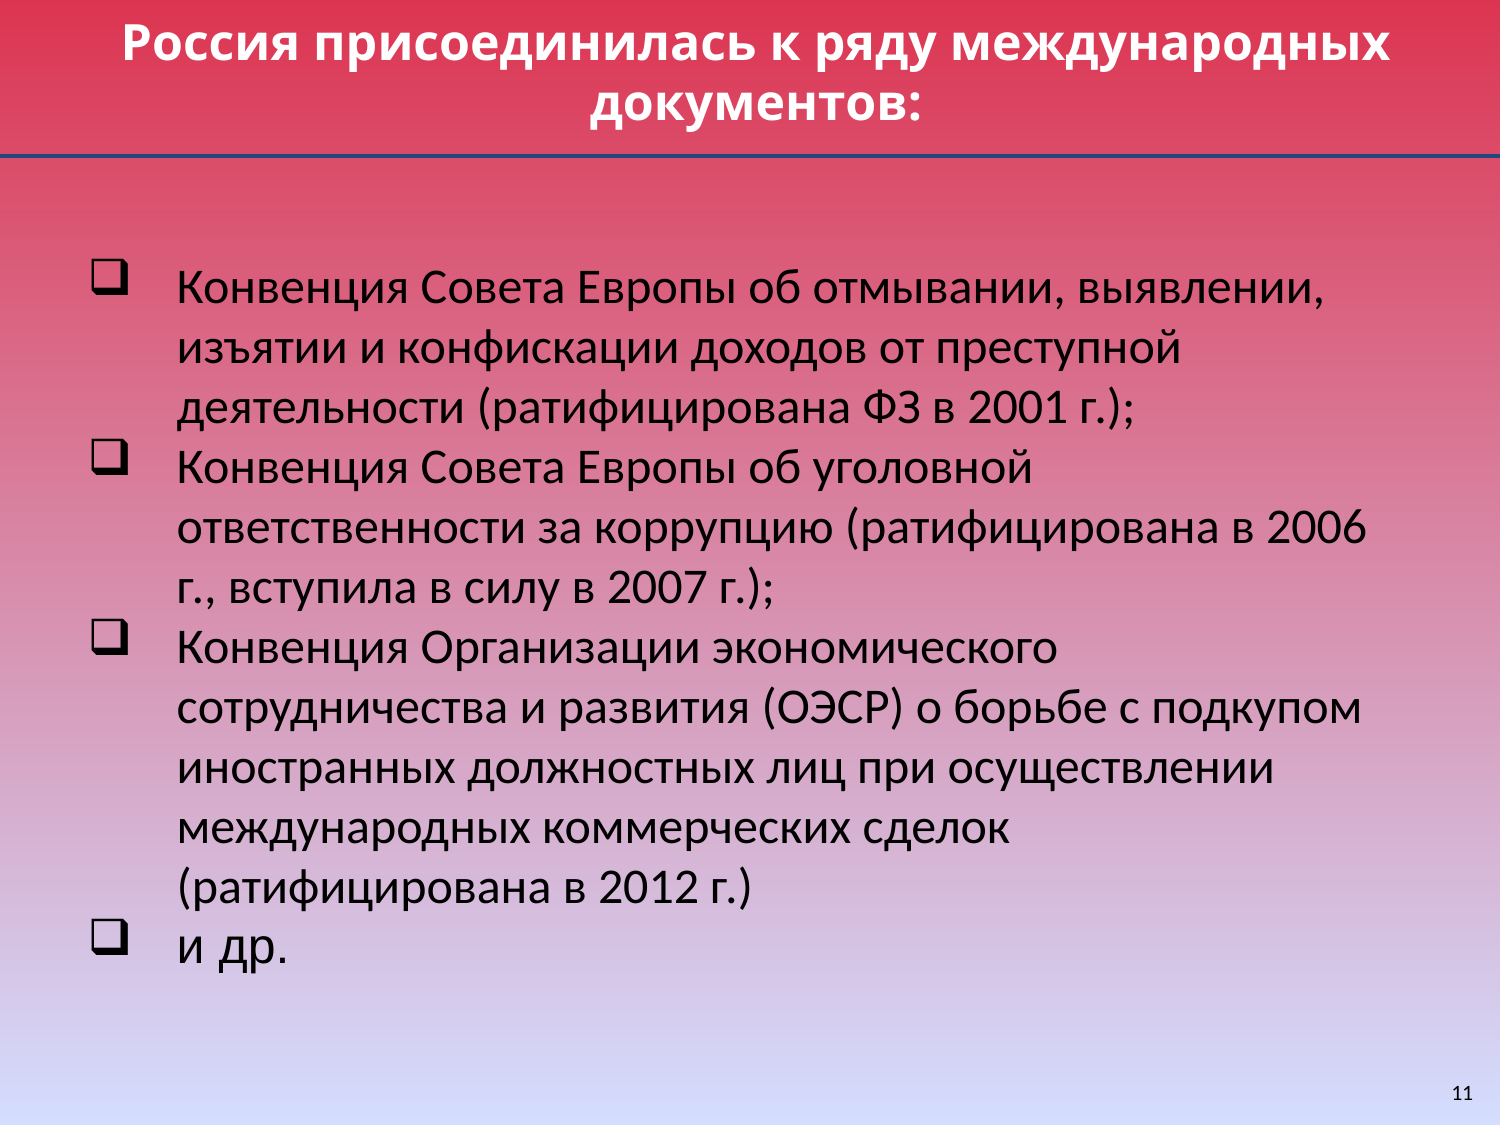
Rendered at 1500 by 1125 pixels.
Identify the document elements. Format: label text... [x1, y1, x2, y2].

text_box Россия присоединилась к ряду международных документов: [41, 2, 1471, 138]
text_box Конвенция Совета Европы об отмывании, выявлении, изъятии и конфискации доходов от преступной деятельности (ратифицирована ФЗ в 2001 г.); Конвенция Совета Европы об уголовной ответственности за коррупцию (ратифицирована в 2006 г., вступила в силу в 2007 г.); Конвенция Организации экономического сотрудничества и развития (ОЭСР) о борьбе с подкупом иностранных должностных лиц при осуществлении международных коммерческих сделок (ратифицирована в 2012 г.) и др. [72, 219, 1384, 981]
